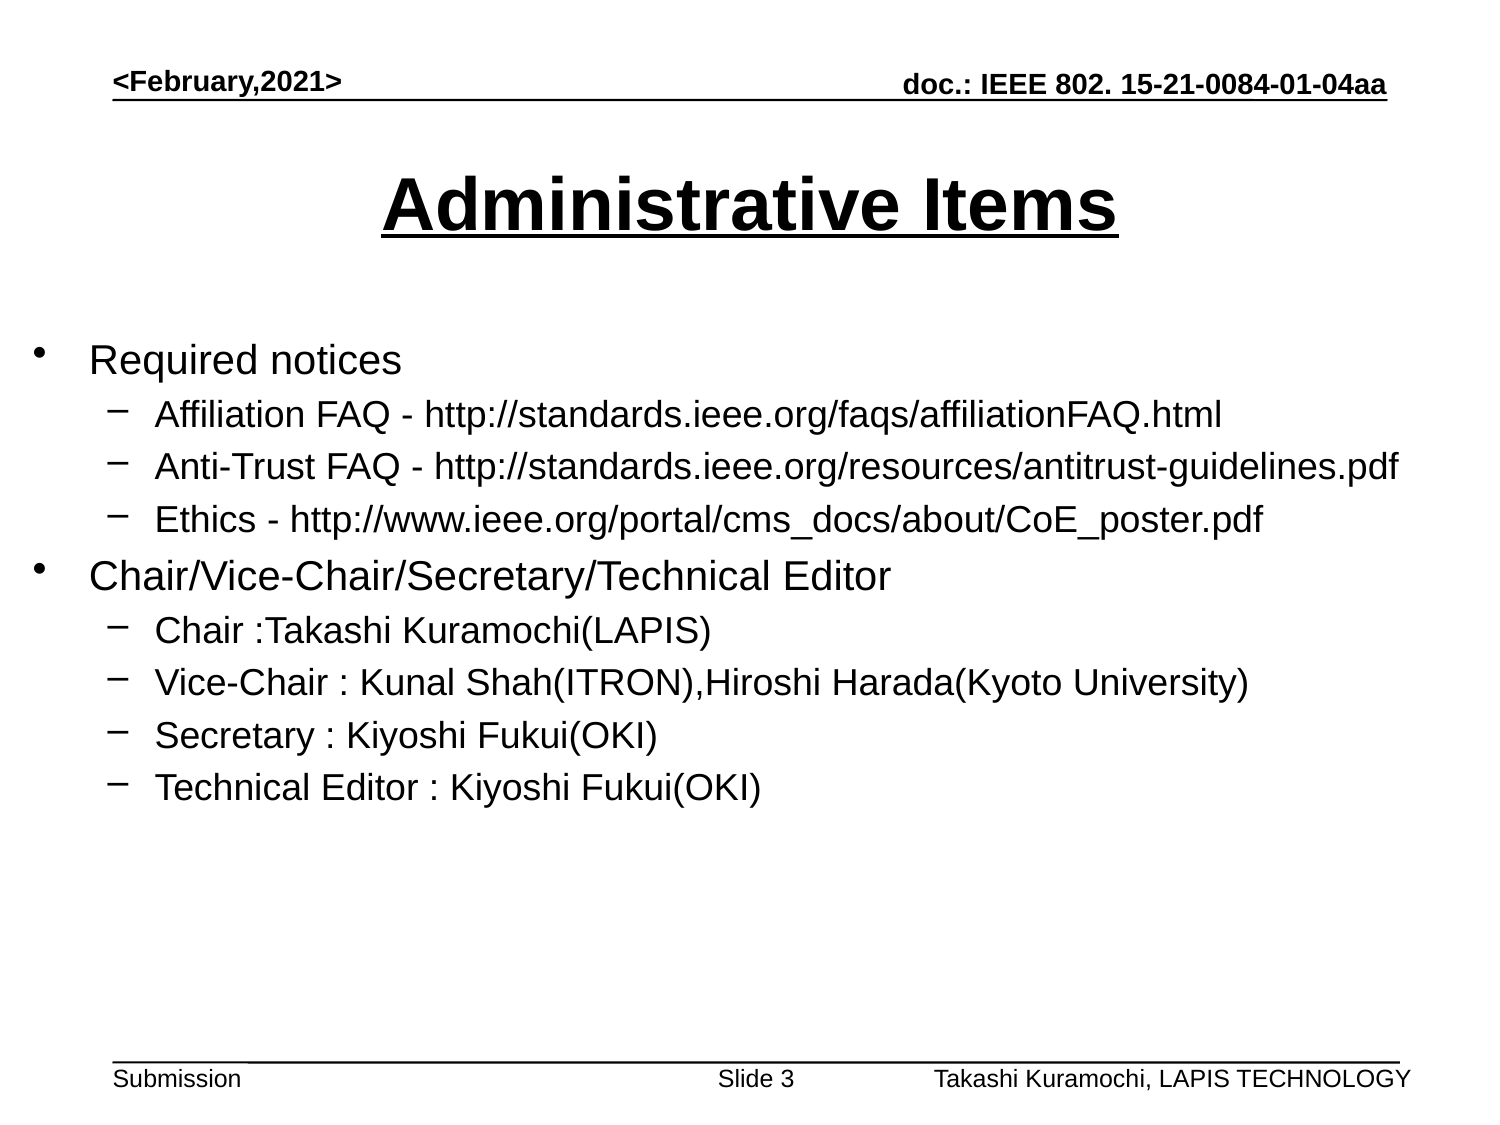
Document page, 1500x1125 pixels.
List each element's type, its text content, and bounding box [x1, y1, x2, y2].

slide_number Slide 3 [709, 1062, 803, 1093]
footer Takashi Kuramochi, LAPIS TECHNOLOGY [820, 1062, 1413, 1125]
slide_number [112, 0, 375, 98]
list Required notices Affiliation FAQ - http://standards.ieee.org/faqs/affiliationFAQ.html Anti-Trust FAQ - http://standards.ieee.org/resources/antitrust-guidelines.pdf Ethics - http://www.ieee.org/portal/cms_docs/about/CoE_poster.pdf Chair/Vice-Chair/Secretary/Technical Editor Chair :Takashi Kuramochi(LAPIS) Vice-Chair : Kunal Shah(ITRON),Hiroshi Harada(Kyoto University) Secretary : Kiyoshi Fukui(OKI) Technical Editor : Kiyoshi Fukui(OKI) [17, 324, 1471, 1000]
title Administrative Items [112, 112, 1388, 288]
